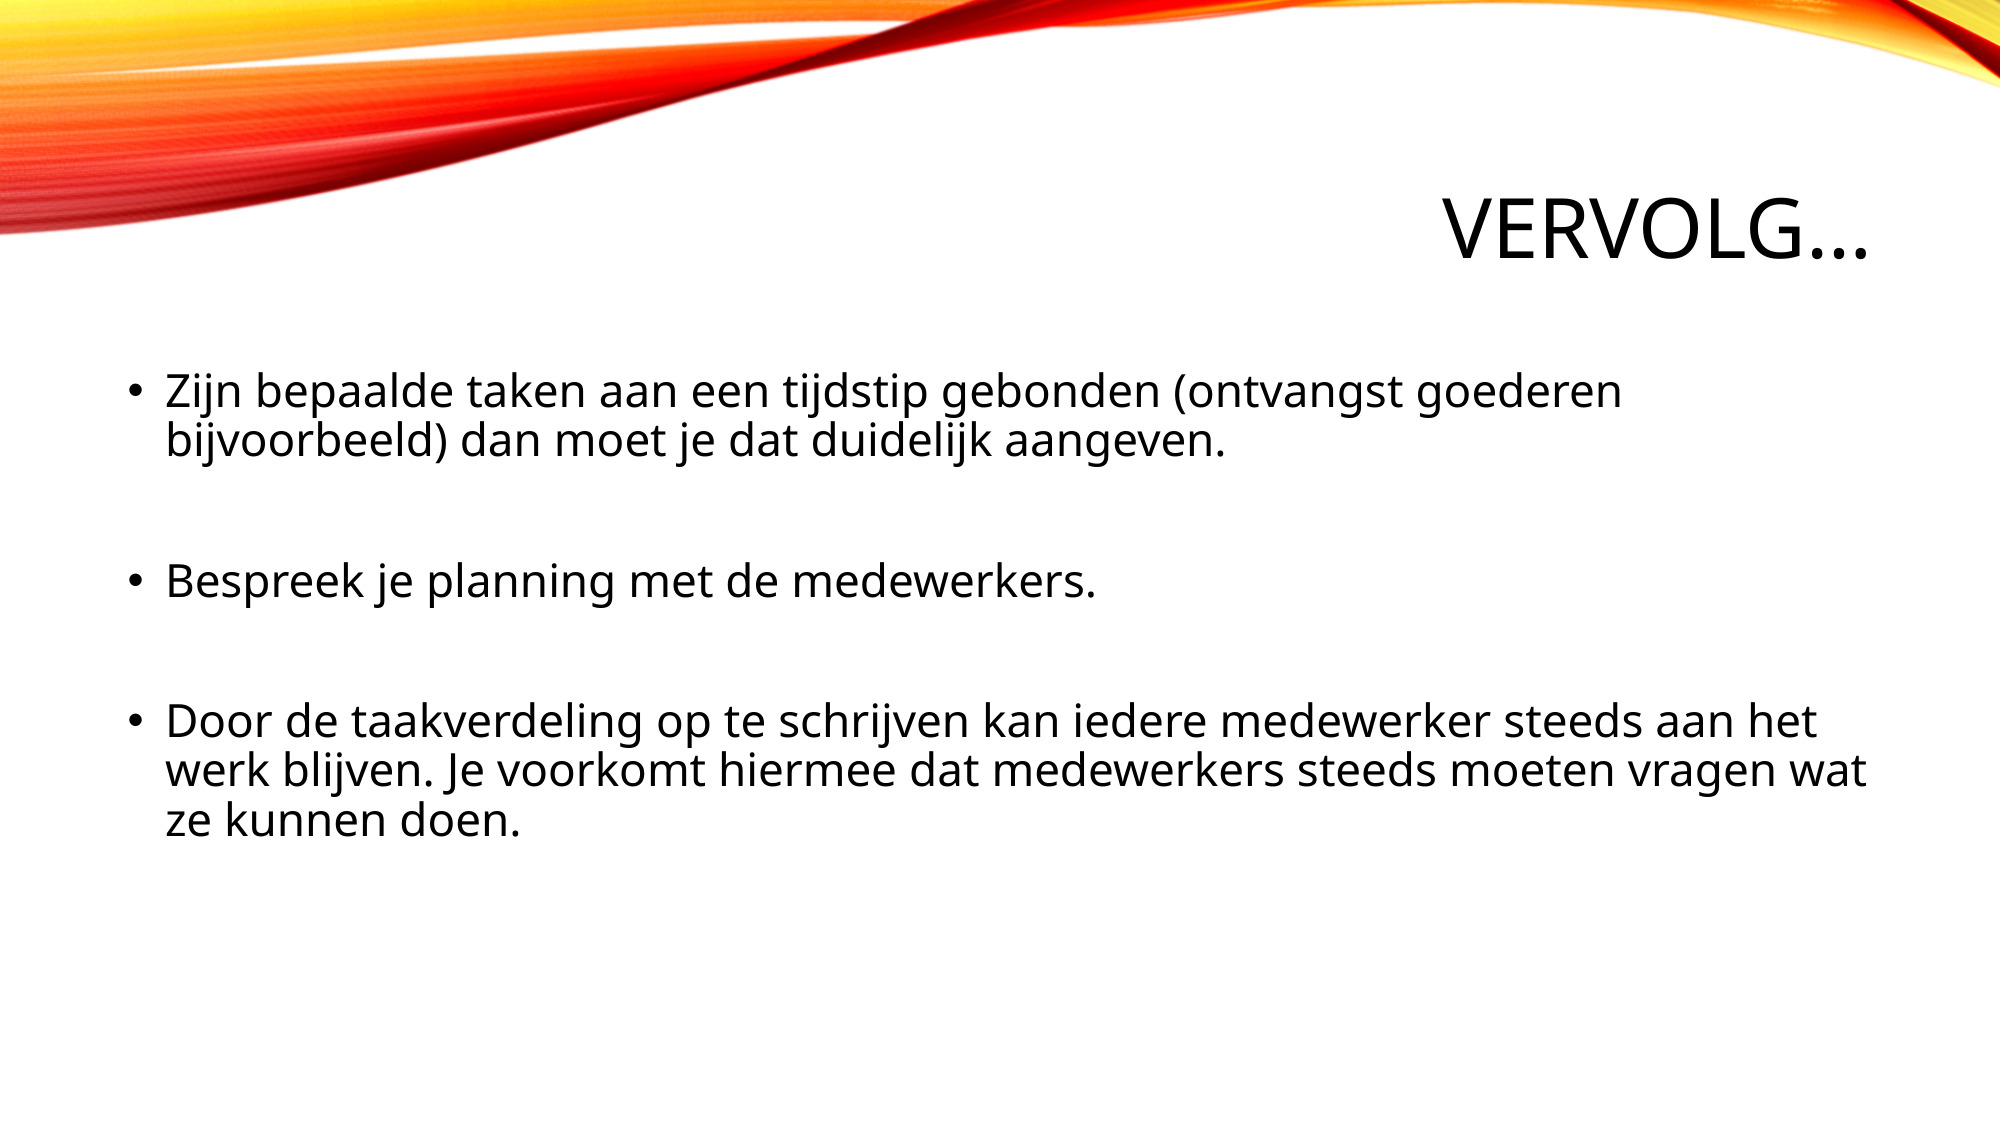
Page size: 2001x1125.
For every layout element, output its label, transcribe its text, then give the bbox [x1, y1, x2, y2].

title Vervolg… [474, 125, 1888, 338]
list Zijn bepaalde taken aan een tijdstip gebonden (ontvangst goederen bijvoorbeeld) dan moet je dat duidelijk aangeven. Bespreek je planning met de medewerkers. Door de taakverdeling op te schrijven kan iedere medewerker steeds aan het werk blijven. Je voorkomt hiermee dat medewerkers steeds moeten vragen wat ze kunnen doen. [112, 360, 1888, 1021]
picture [0, 0, 2000, 237]
